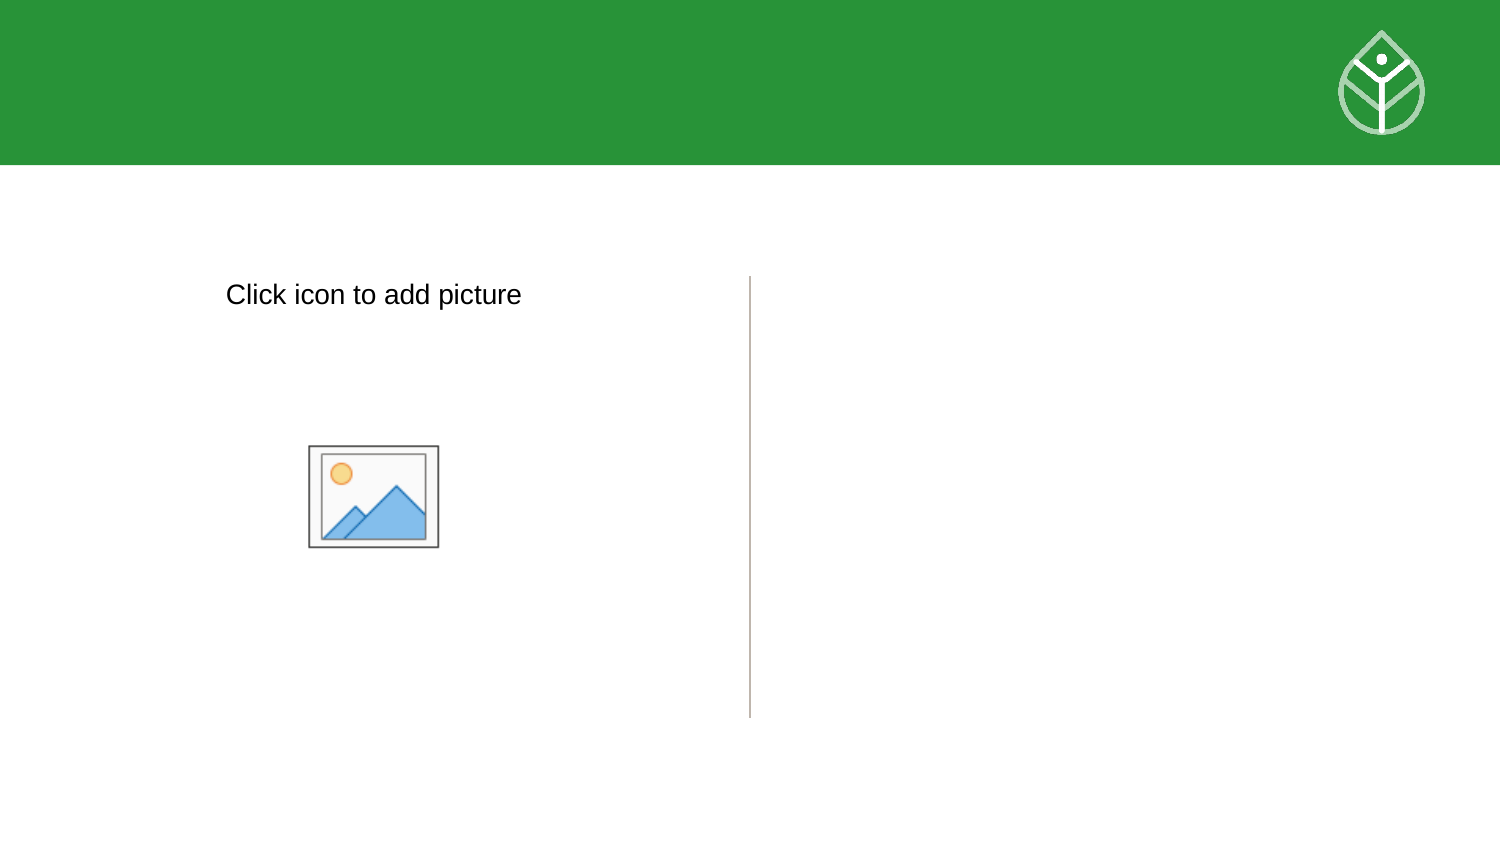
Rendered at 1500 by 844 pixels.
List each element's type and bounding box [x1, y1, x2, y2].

picture [74, 276, 674, 719]
picture [1338, 30, 1425, 135]
